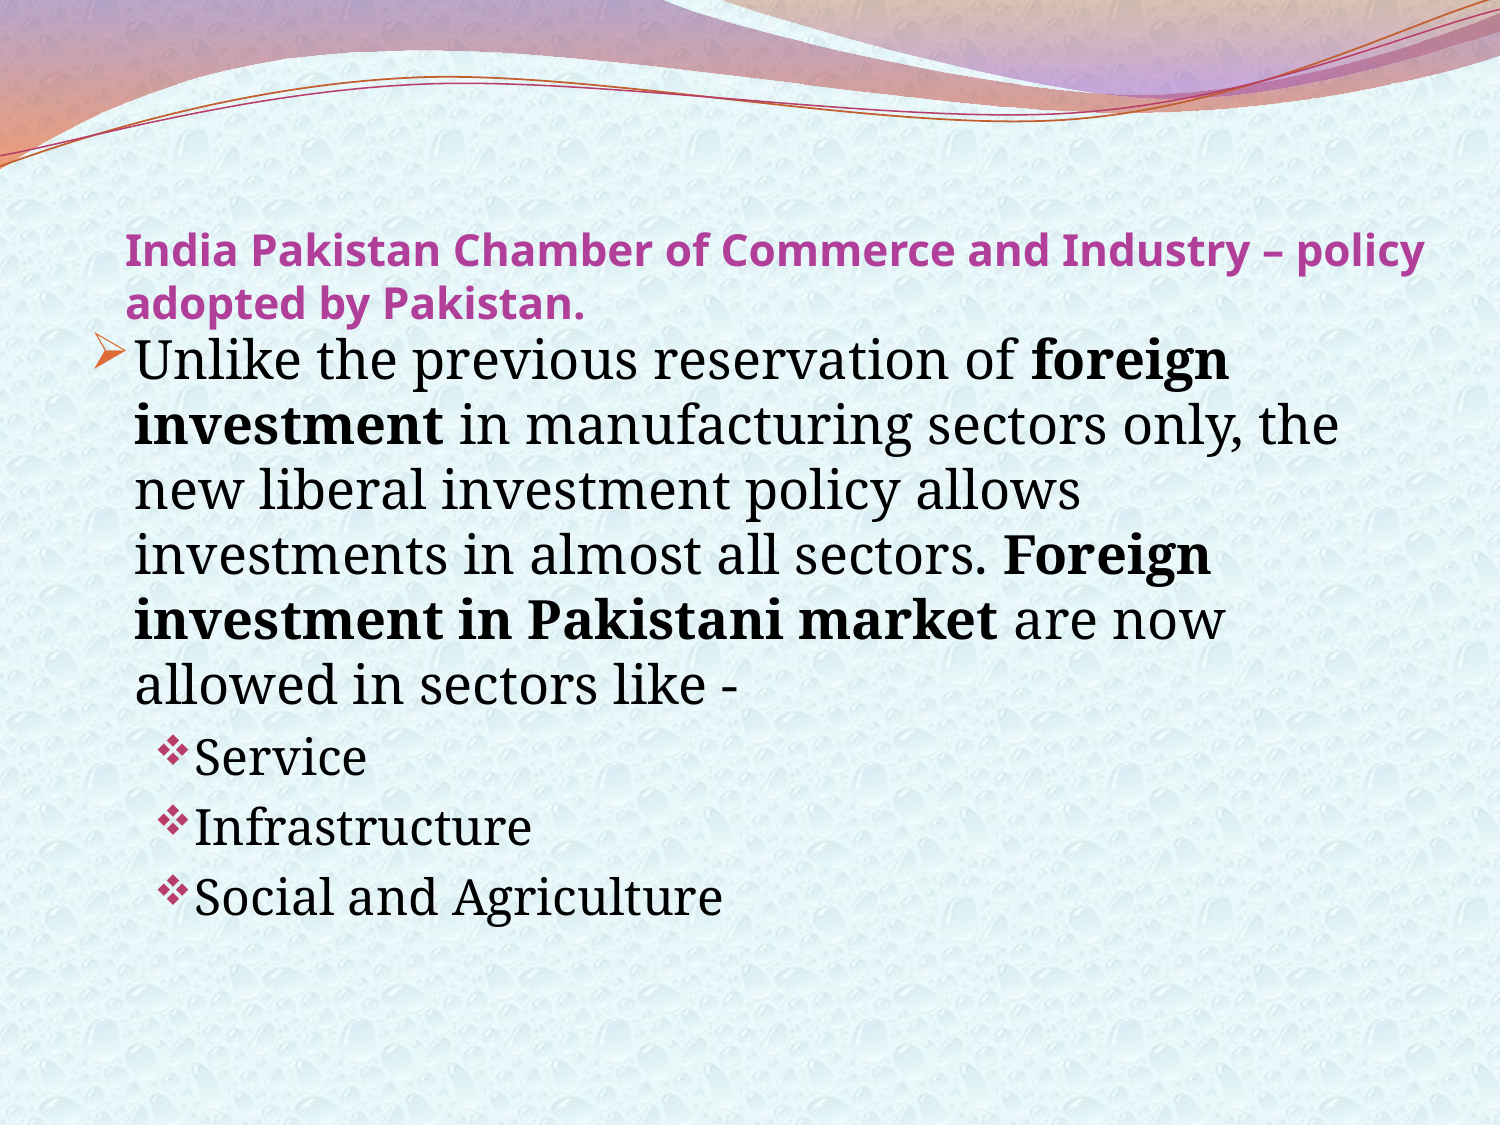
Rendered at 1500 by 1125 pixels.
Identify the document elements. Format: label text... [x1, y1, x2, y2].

title India Pakistan Chamber of Commerce and Industry – policy adopted by Pakistan. [125, 212, 1475, 400]
list Unlike the previous reservation of foreign investment in manufacturing sectors only, the new liberal investment policy allows investments in almost all sectors. Foreign investment in Pakistani market are now allowed in sectors like - Service Infrastructure Social and Agriculture [75, 317, 1425, 1038]
